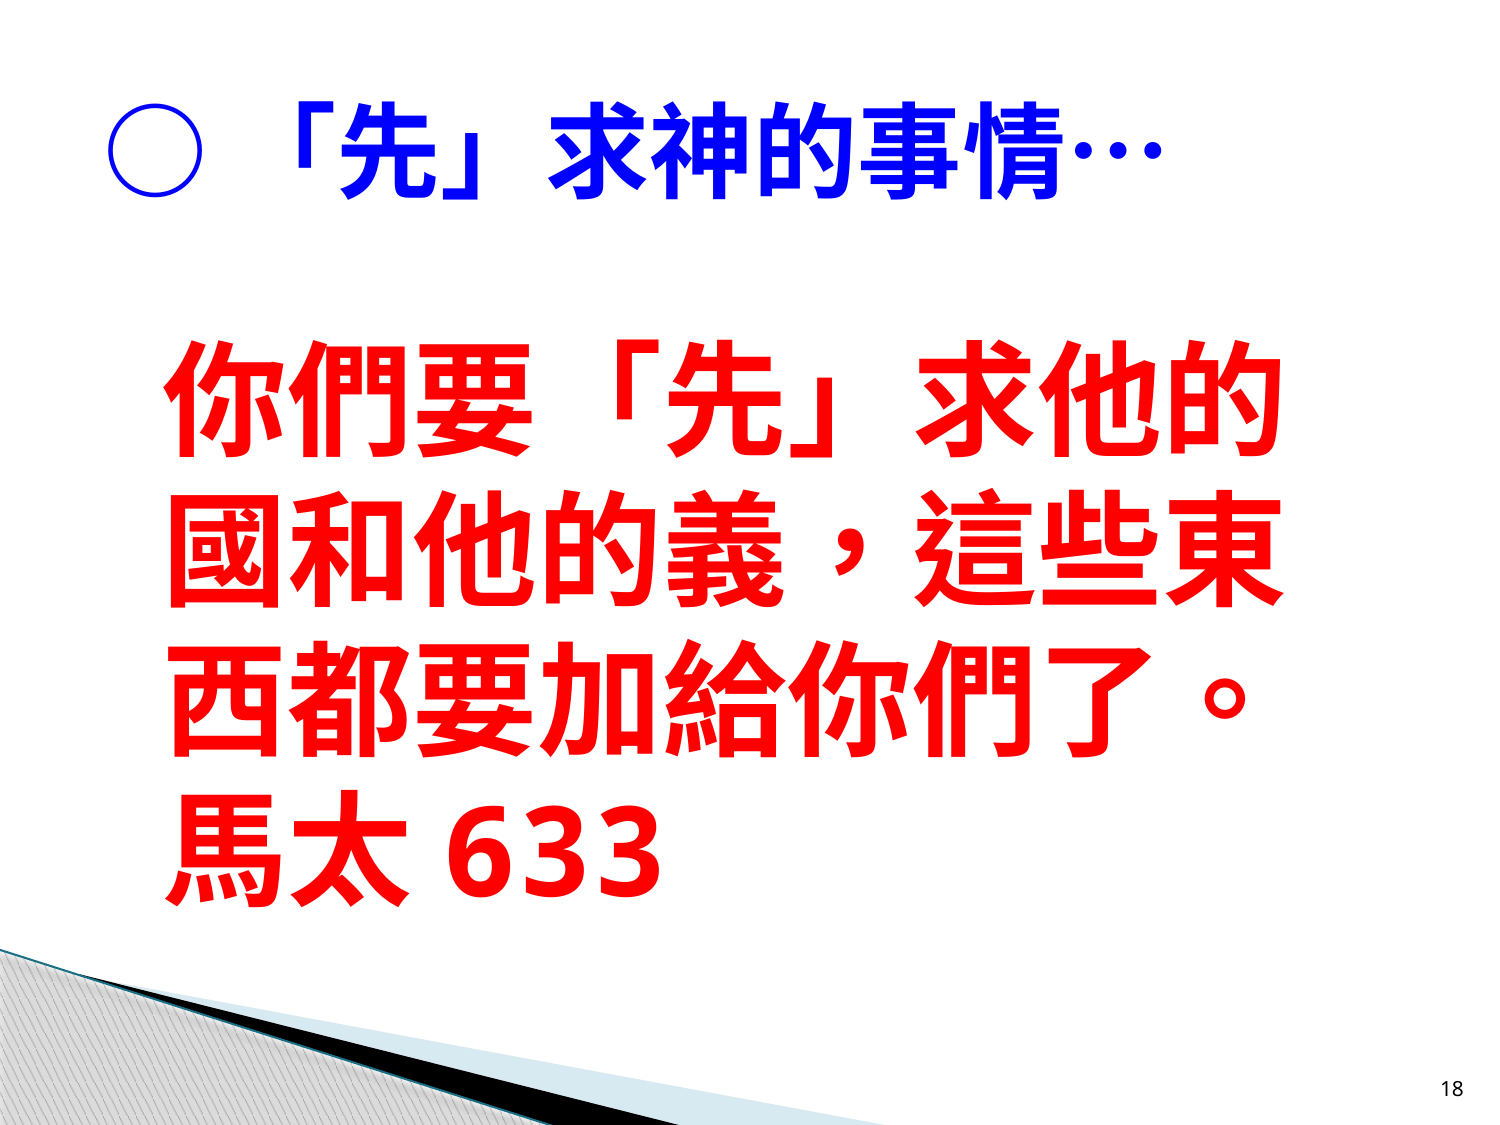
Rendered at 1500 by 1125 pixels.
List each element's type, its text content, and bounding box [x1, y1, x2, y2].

title ○「先」求神的事情… [88, 78, 1400, 220]
text_box [76, 302, 1448, 431]
text_box 你們要「先」求他的國和他的義，這些東西都要加給你們了。馬太633 [147, 314, 1341, 930]
slide_number 18 [1418, 1051, 1479, 1112]
